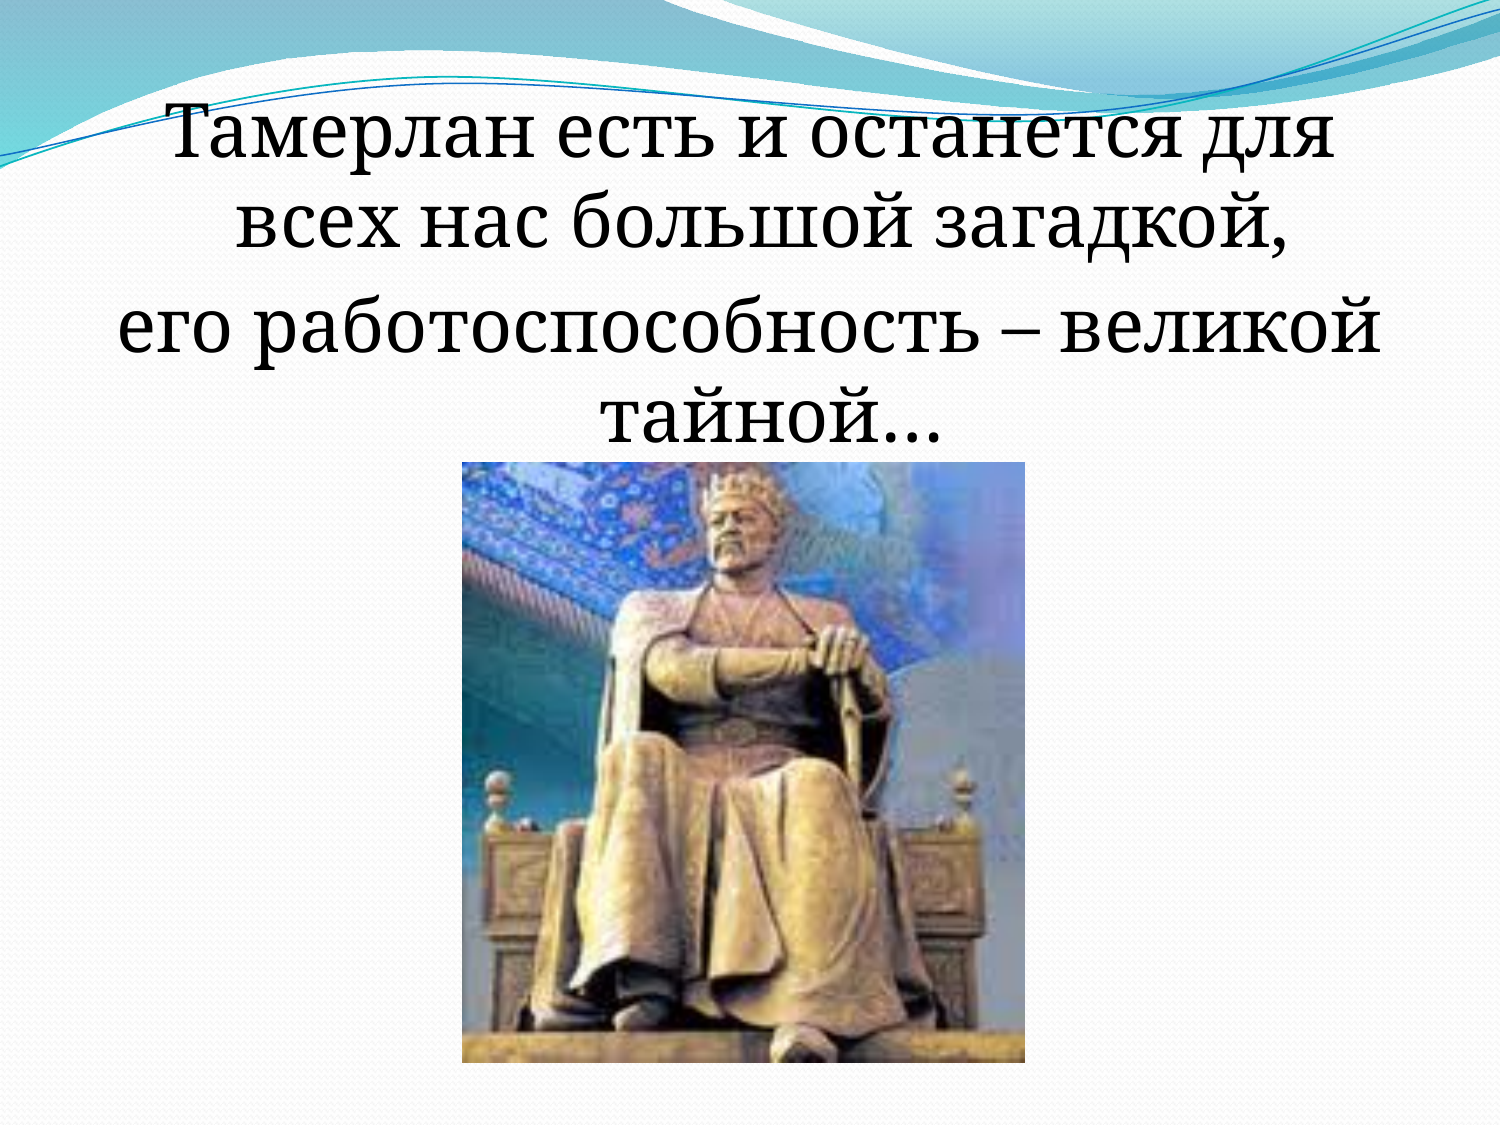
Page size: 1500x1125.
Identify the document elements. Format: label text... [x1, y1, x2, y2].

picture [462, 462, 1026, 1063]
list Тамерлан есть и останется для всех нас большой загадкой, его работоспособность – великой тайной… [75, 75, 1425, 1038]
